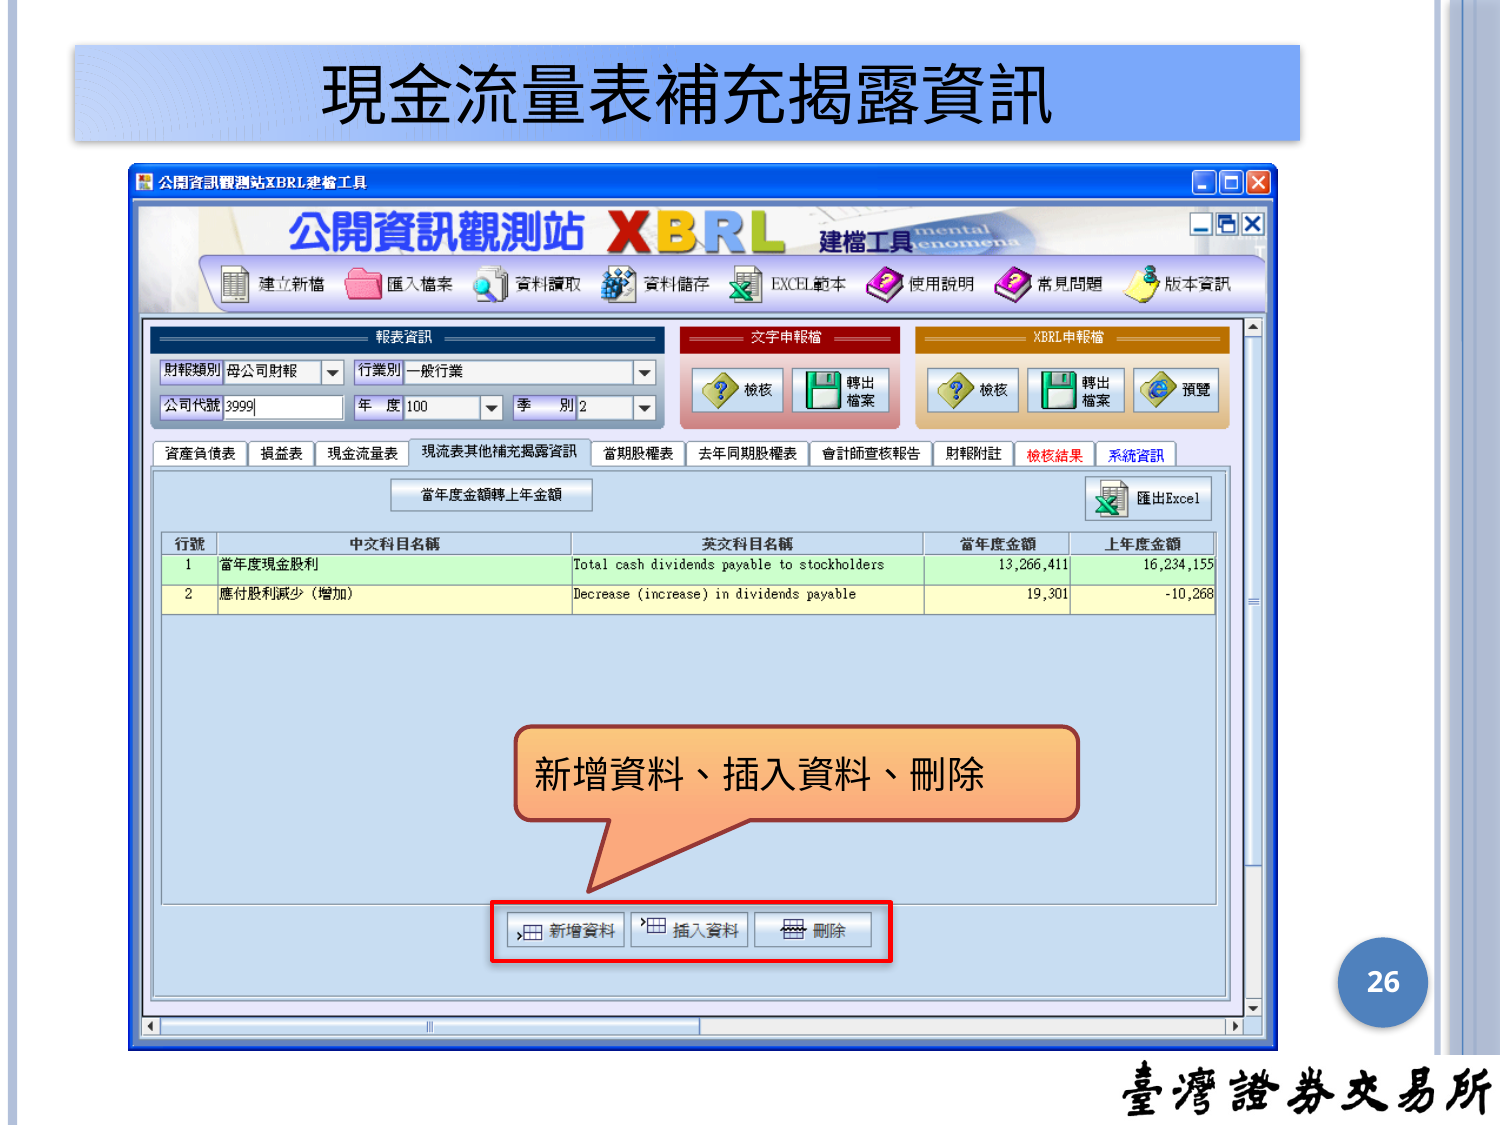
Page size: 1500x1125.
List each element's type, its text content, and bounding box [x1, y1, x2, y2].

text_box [491, 726, 1079, 962]
slide_number 26 [1333, 940, 1434, 1026]
picture [1112, 1054, 1500, 1125]
picture [128, 163, 1278, 1051]
title 現金流量表補充揭露資訊 [74, 44, 1301, 142]
